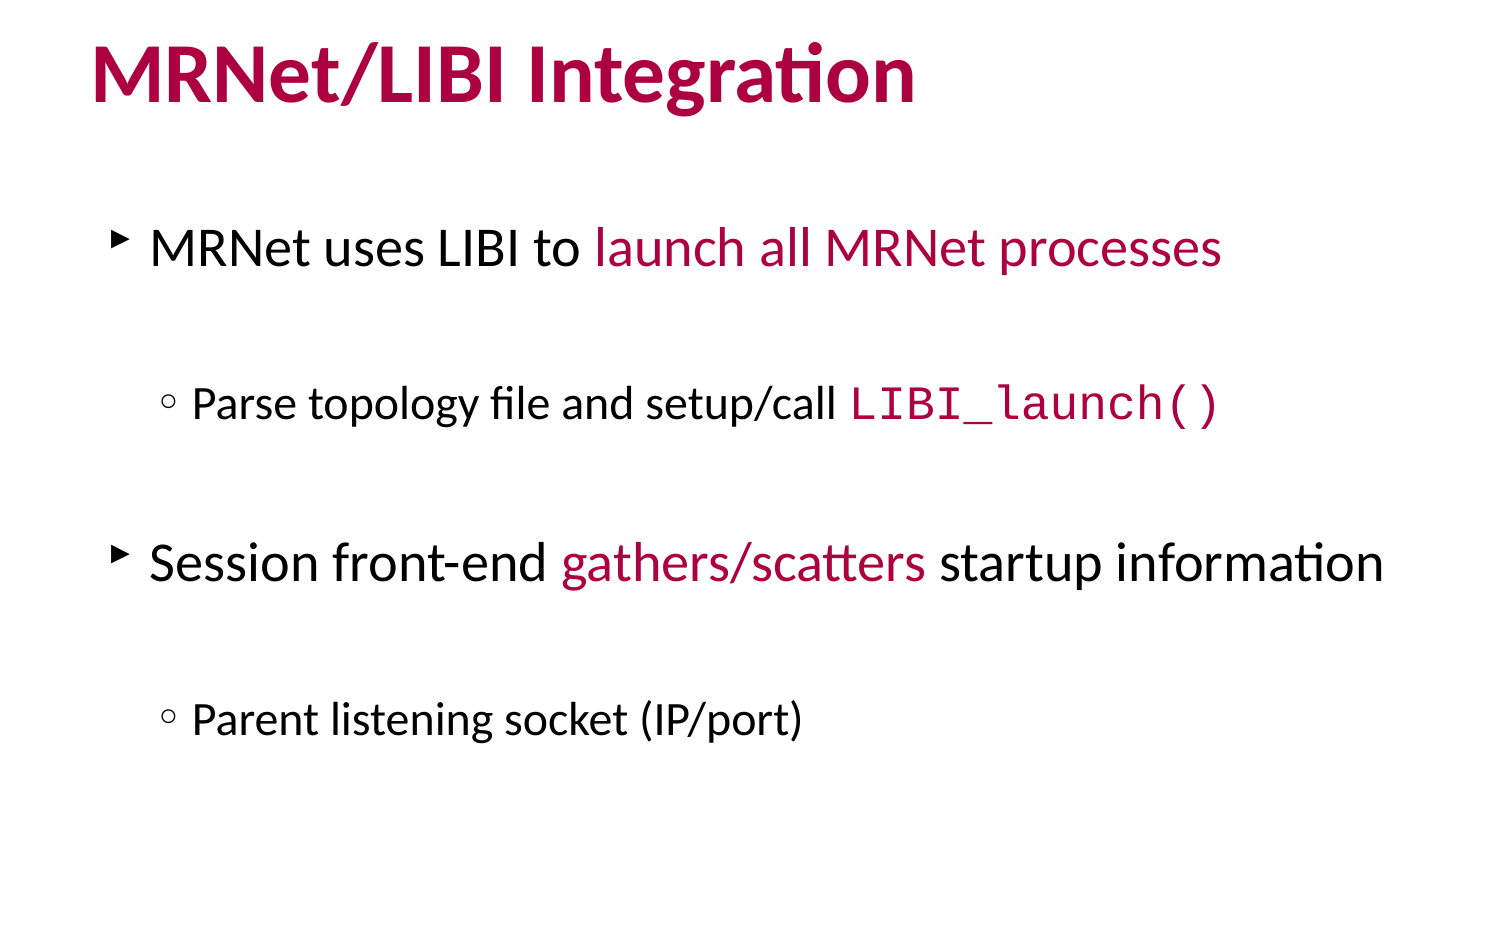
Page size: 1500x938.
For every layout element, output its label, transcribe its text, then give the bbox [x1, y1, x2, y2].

title MRNet/LIBI Integration [75, 6, 1425, 132]
list MRNet uses LIBI to launch all MRNet processes Parse topology file and setup/call LIBI_launch() Session front-end gathers/scatters startup information Parent listening socket (IP/port) [74, 202, 1426, 822]
